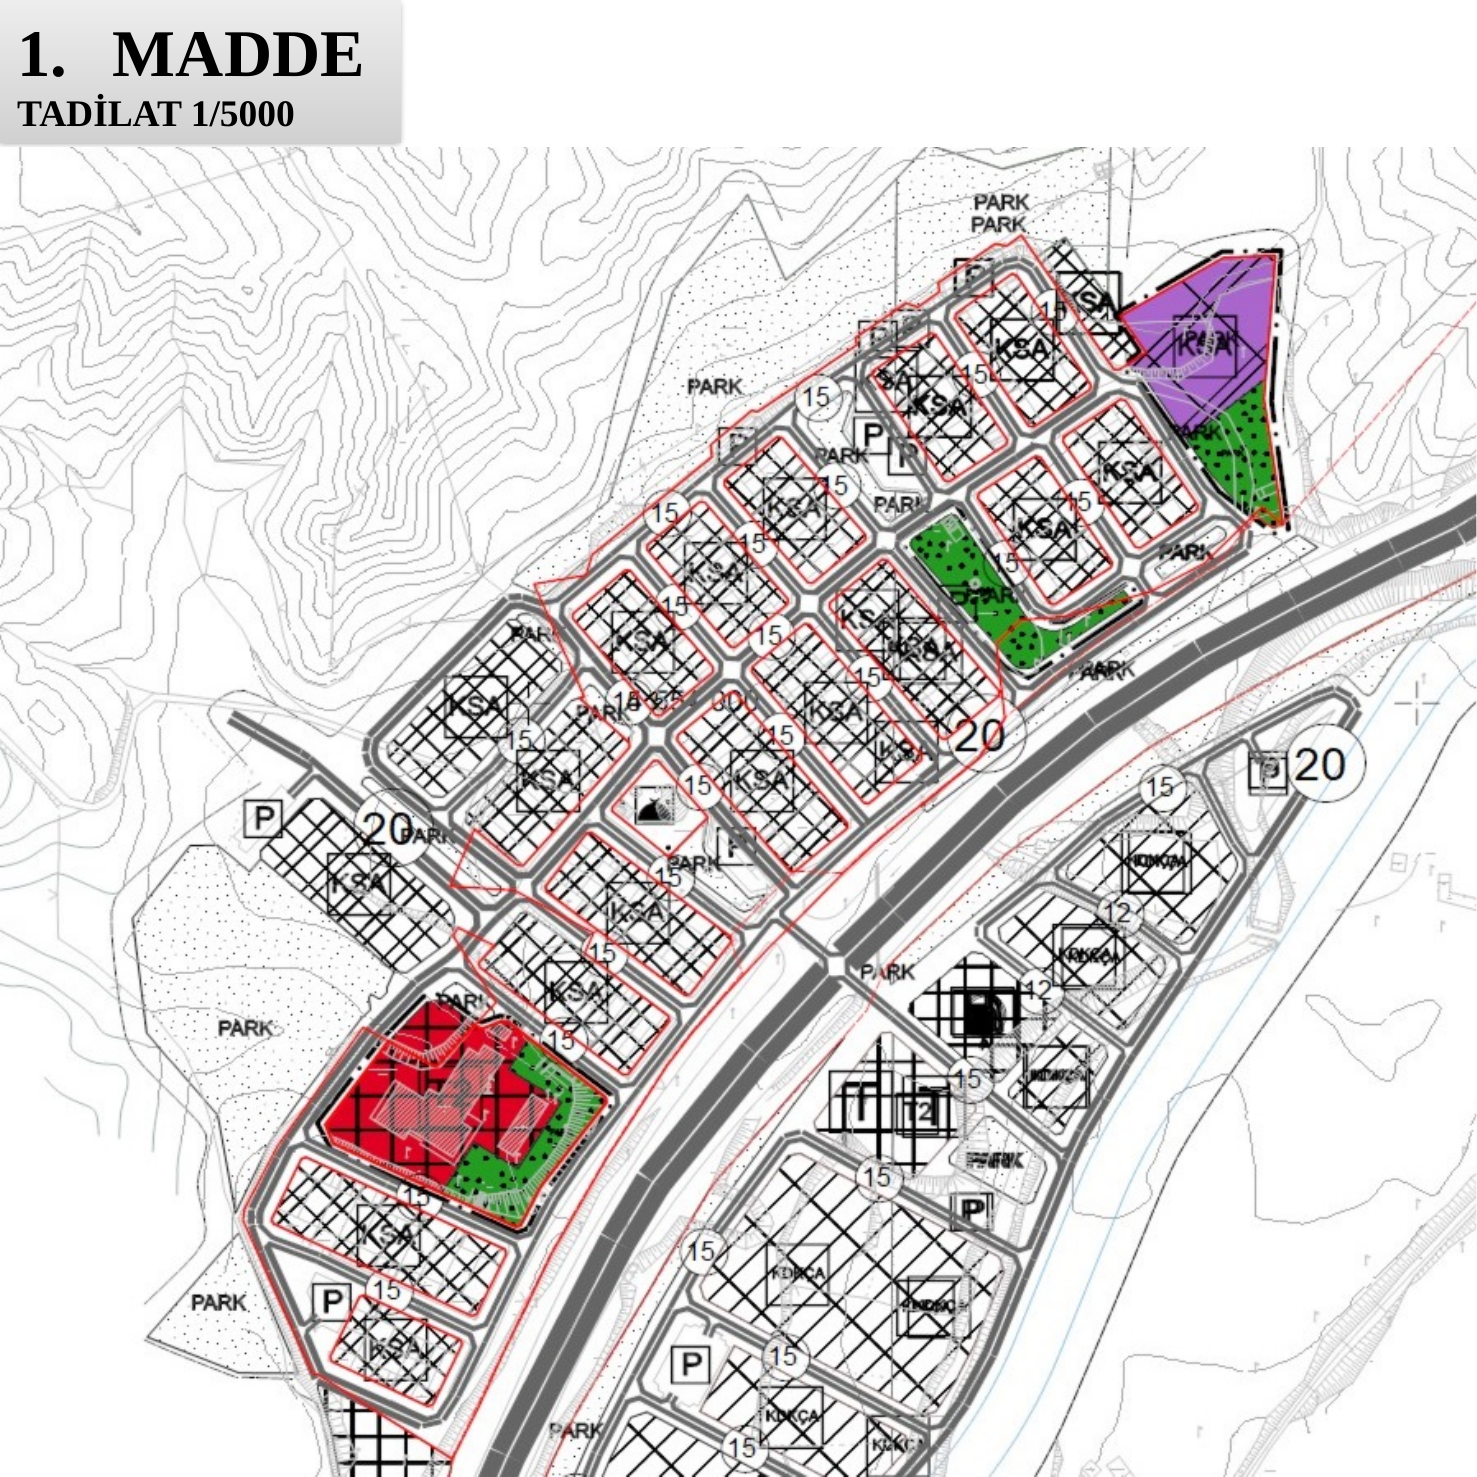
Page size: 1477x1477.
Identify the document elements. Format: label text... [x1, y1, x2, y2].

picture [0, 147, 1477, 1477]
text_box MADDE TADİLAT 1/5000 [0, 0, 402, 143]
